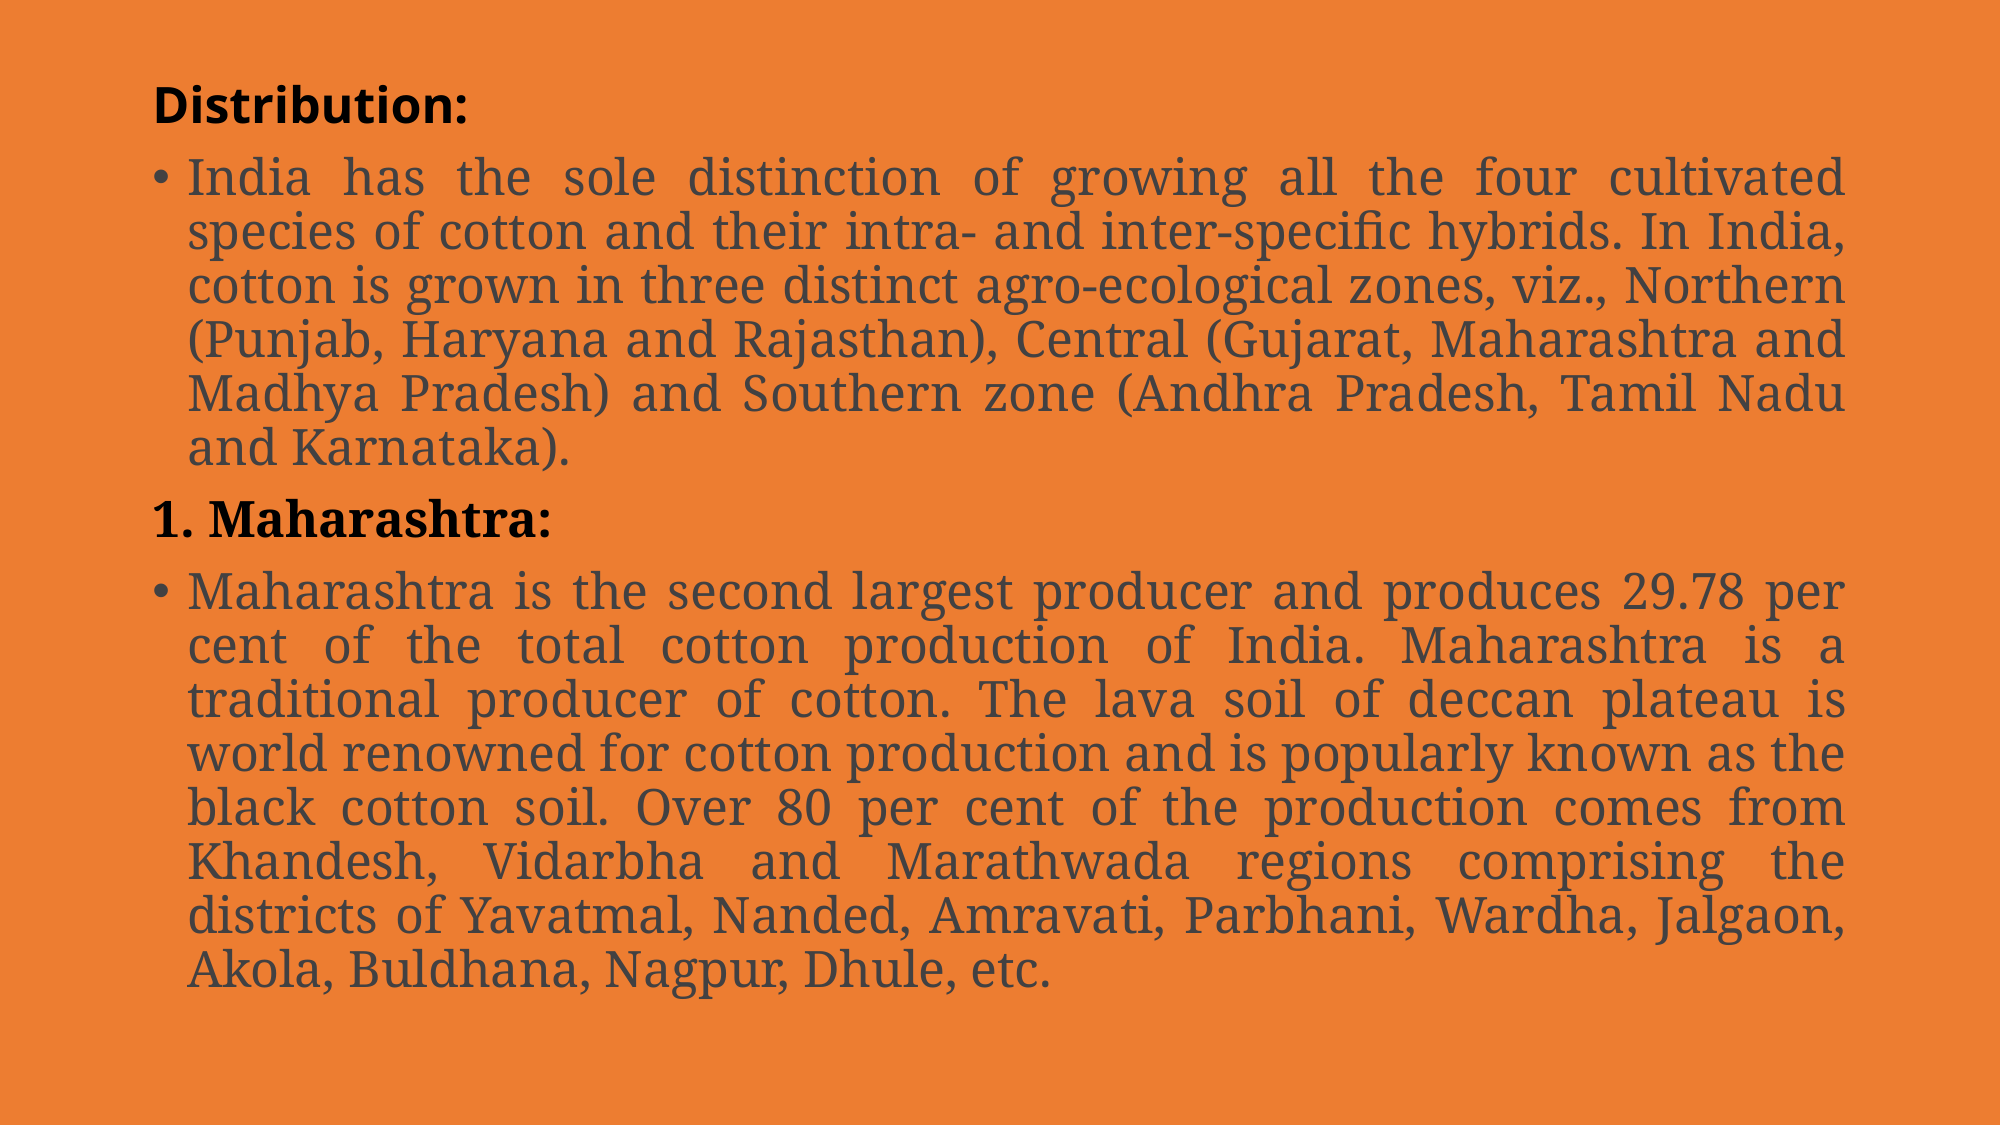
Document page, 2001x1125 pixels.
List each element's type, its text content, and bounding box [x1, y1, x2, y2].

list Distribution: India has the sole distinction of growing all the four cultivated species of cotton and their intra- and inter-specific hybrids. In India, cotton is grown in three distinct agro-ecological zones, viz., Northern (Punjab, Haryana and Rajasthan), Central (Gujarat, Maharashtra and Madhya Pradesh) and Southern zone (Andhra Pradesh, Tamil Nadu and Karnataka). 1. Maharashtra: Maharashtra is the second largest producer and produces 29.78 per cent of the total cotton production of India. Maharashtra is a traditional producer of cotton. The lava soil of deccan plateau is world renowned for cotton production and is popularly known as the black cotton soil. Over 80 per cent of the production comes from Khandesh, Vidarbha and Marathwada regions comprising the districts of Yavatmal, Nanded, Amravati, Parbhani, Wardha, Jalgaon, Akola, Buldhana, Nagpur, Dhule, etc. [137, 73, 1863, 1014]
